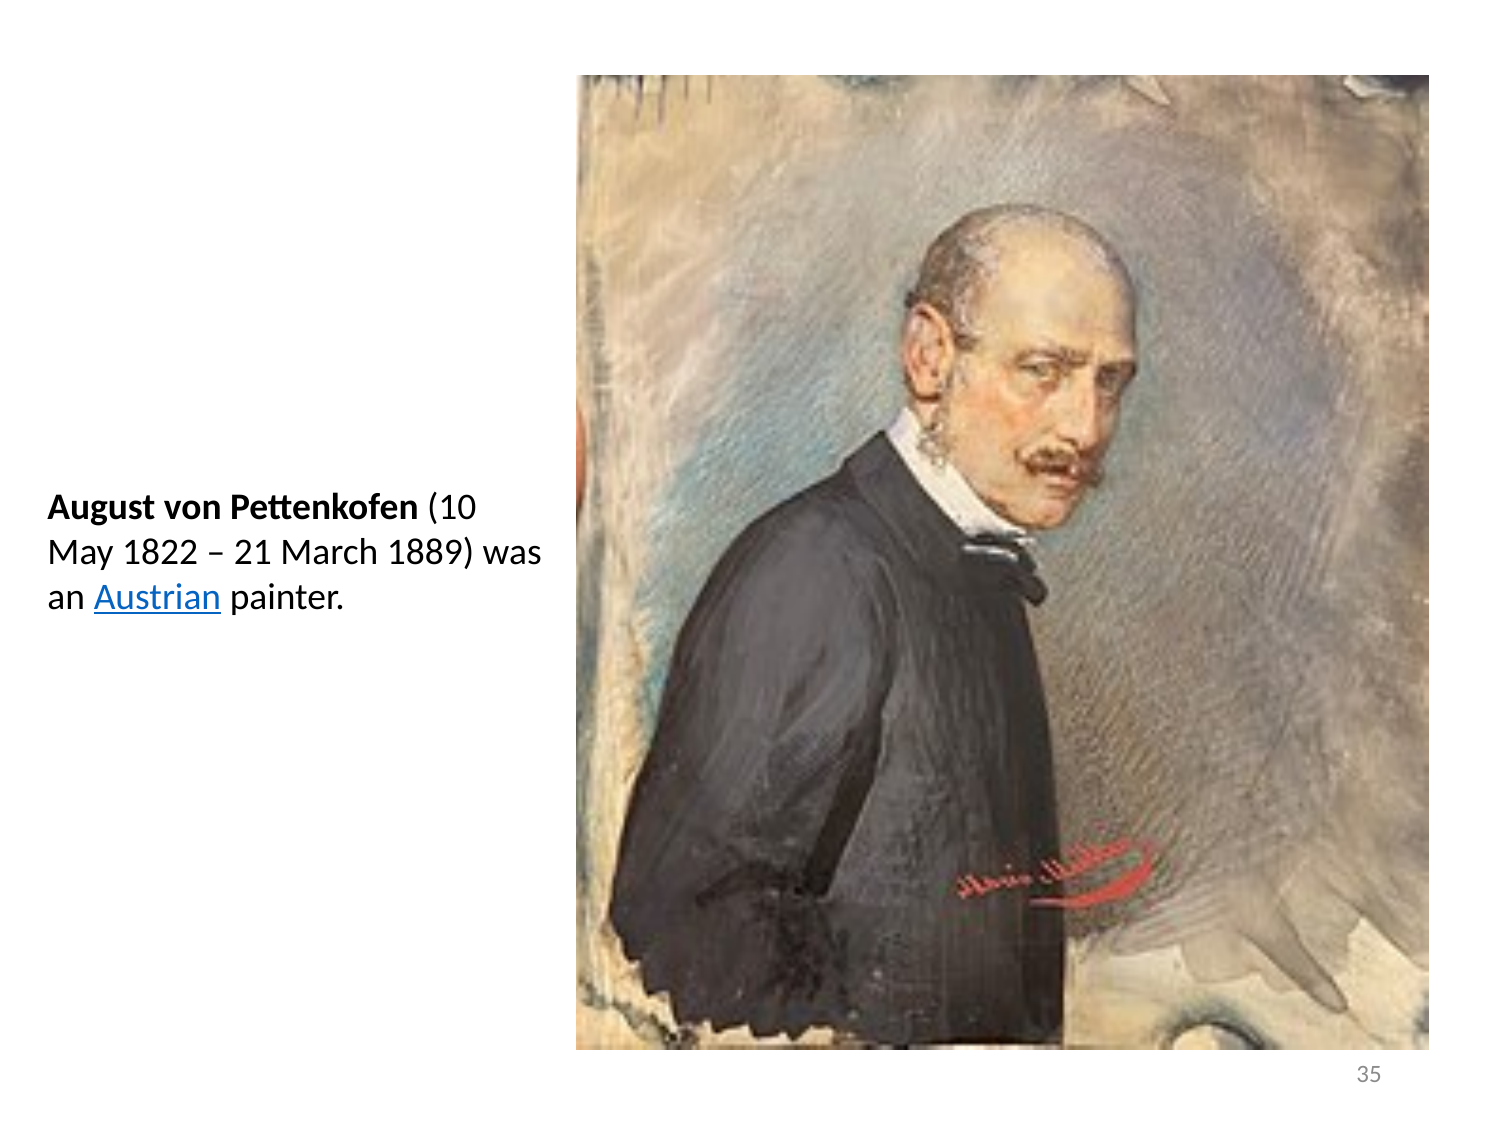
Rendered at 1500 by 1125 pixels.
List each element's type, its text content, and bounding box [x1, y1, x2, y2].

picture [576, 75, 1429, 1050]
text_box August von Pettenkofen (10 May 1822 – 21 March 1889) was an Austrian painter. [32, 474, 563, 625]
slide_number 35 [1059, 1050, 1397, 1103]
